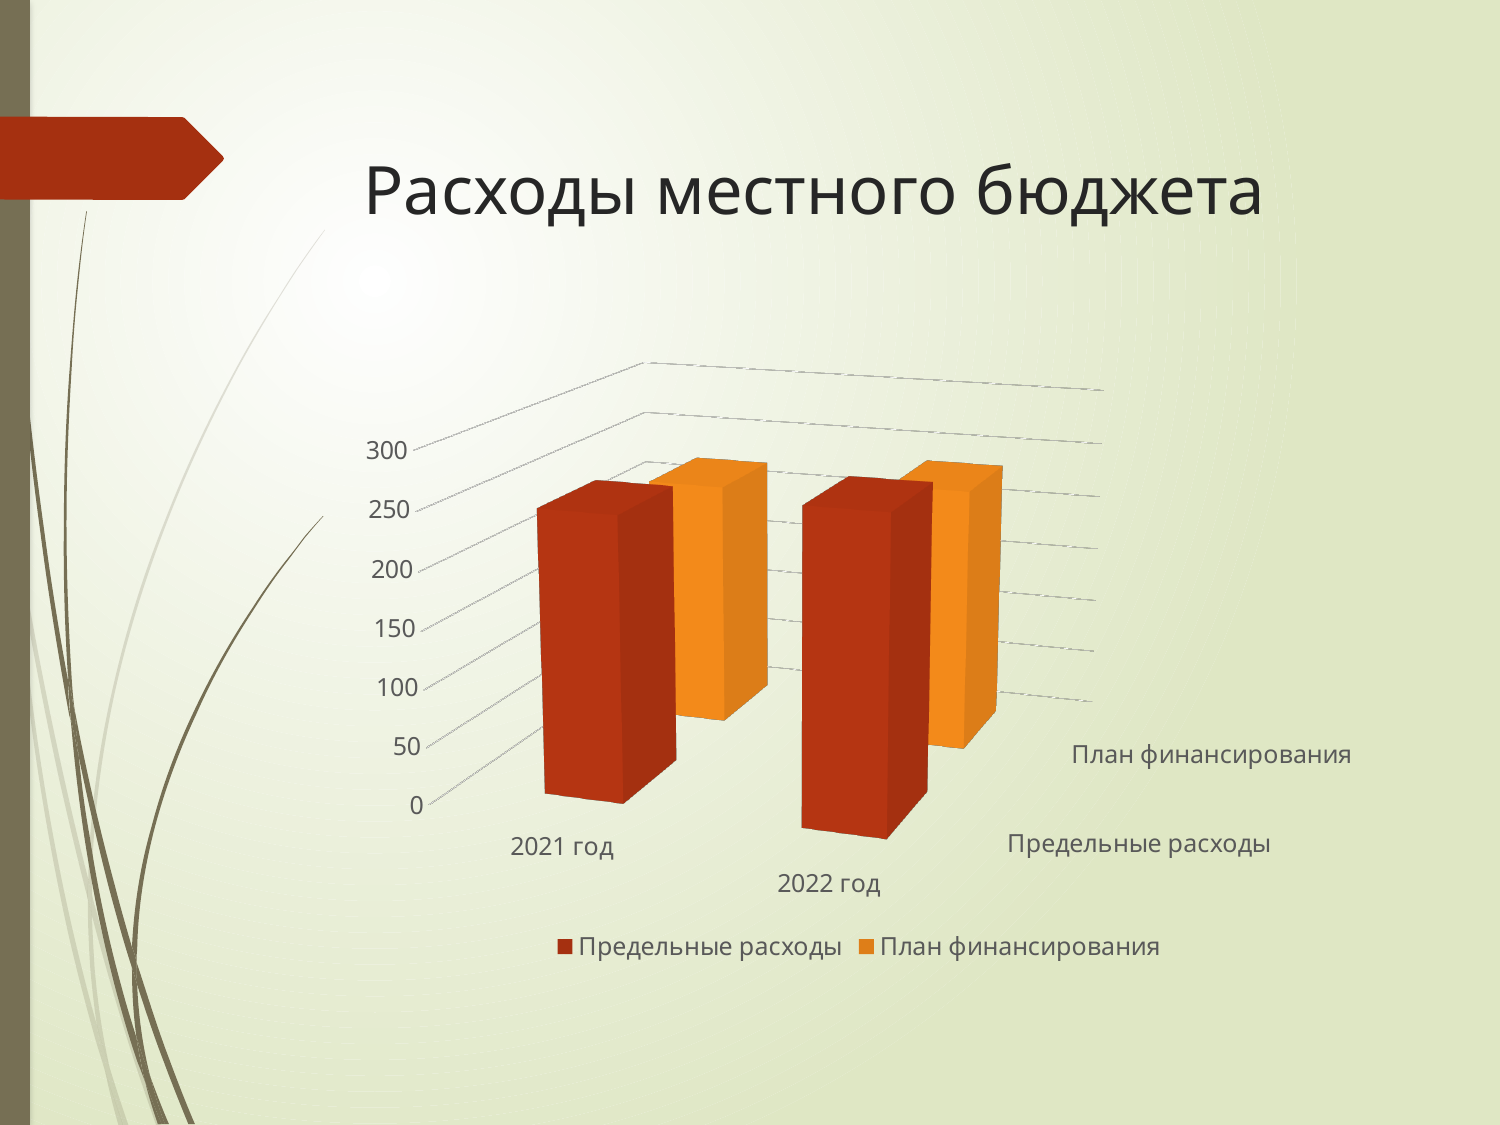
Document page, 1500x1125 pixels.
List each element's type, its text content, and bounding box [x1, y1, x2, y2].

chart [318, 349, 1401, 971]
title Расходы местного бюджета [348, 139, 1430, 350]
